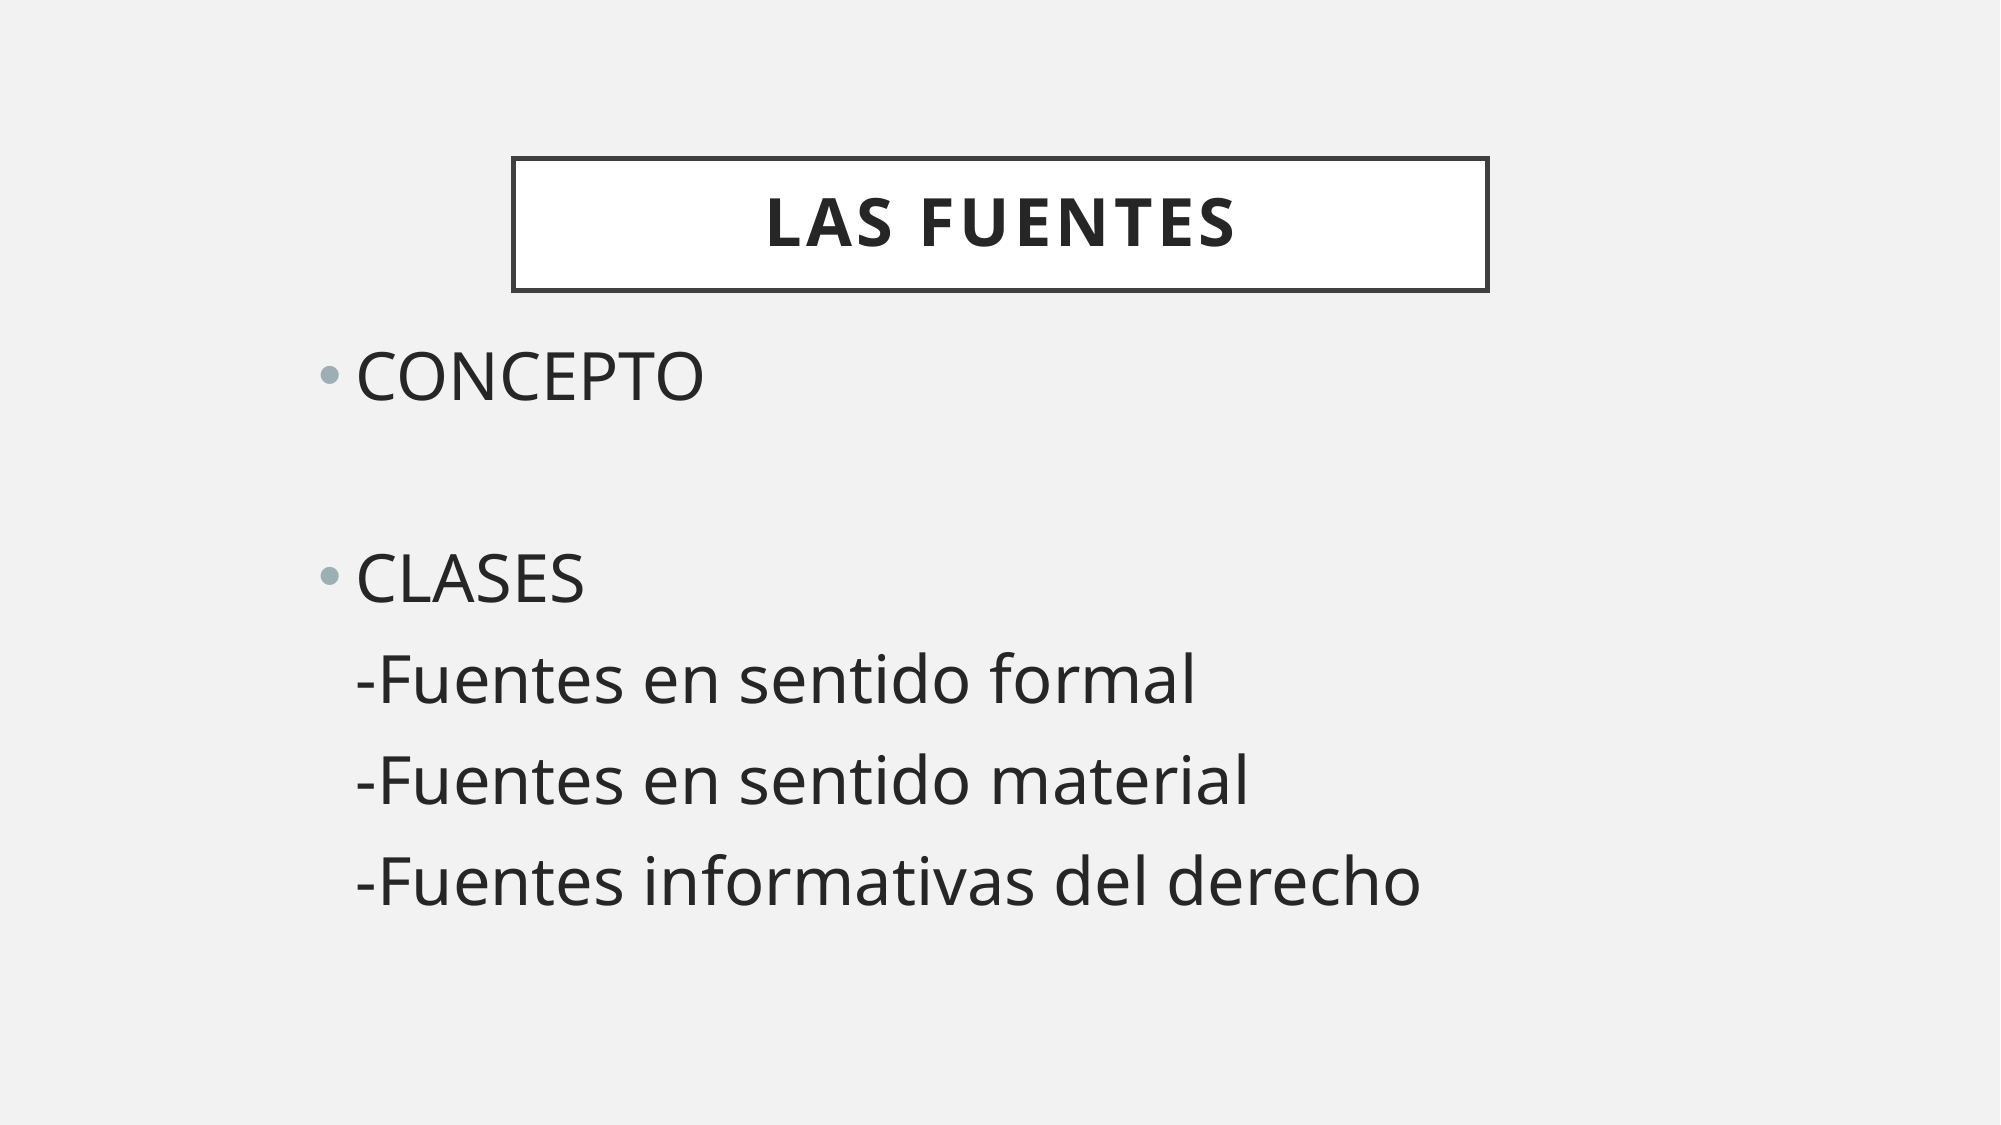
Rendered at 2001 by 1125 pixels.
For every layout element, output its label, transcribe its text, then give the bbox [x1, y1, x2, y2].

list CONCEPTO CLASES -Fuentes en sentido formal -Fuentes en sentido material -Fuentes informativas del derecho [303, 326, 1686, 1071]
title LAS FUENTES [511, 156, 1490, 293]
